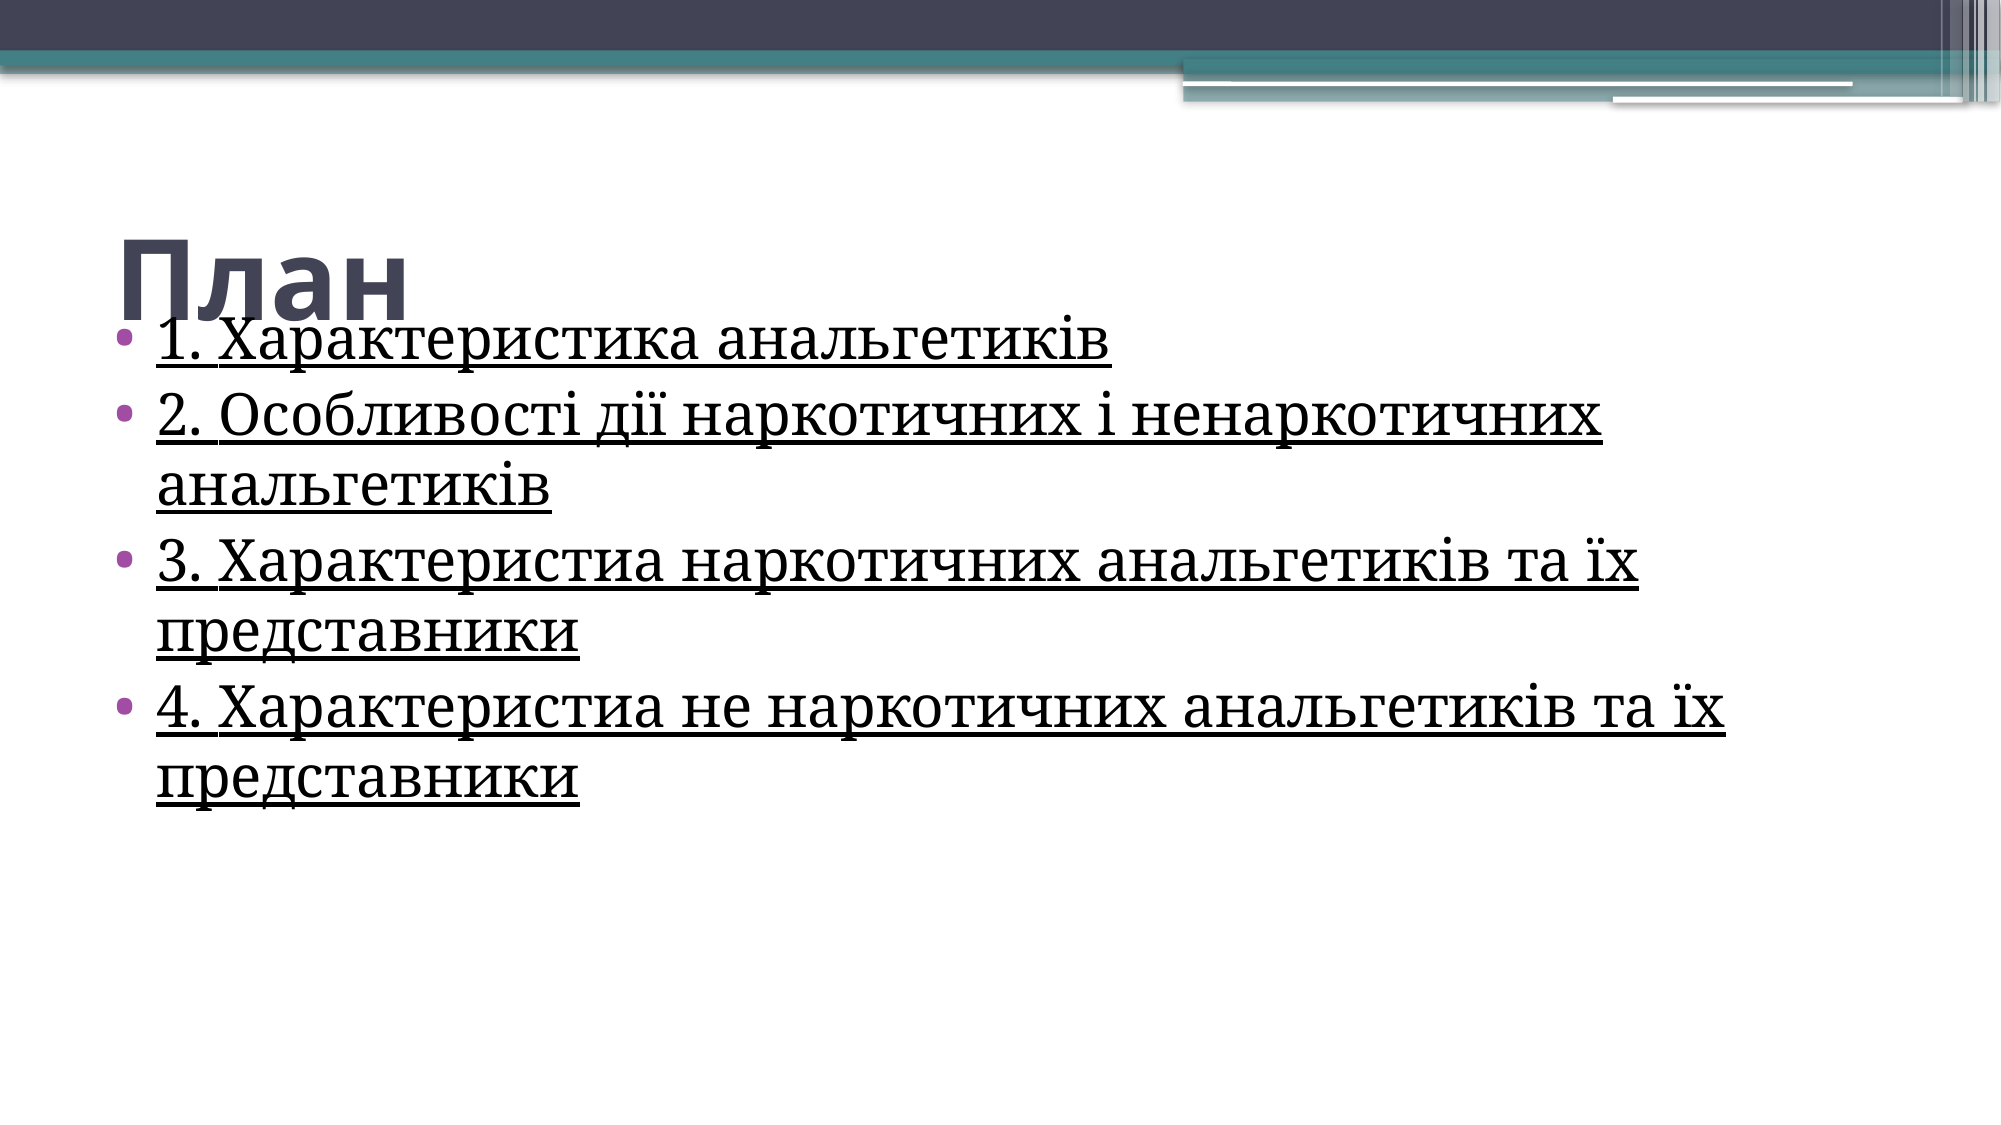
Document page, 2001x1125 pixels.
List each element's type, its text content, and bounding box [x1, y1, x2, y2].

title План [99, 187, 1900, 363]
list 1. Характеристика анальгетиків 2. Особливості дії наркотичних і ненаркотичних анальгетиків 3. Характеристиа наркотичних анальгетиків та їх представники 4. Характеристиа не наркотичних анальгетиків та їх представники [81, 293, 1850, 1061]
